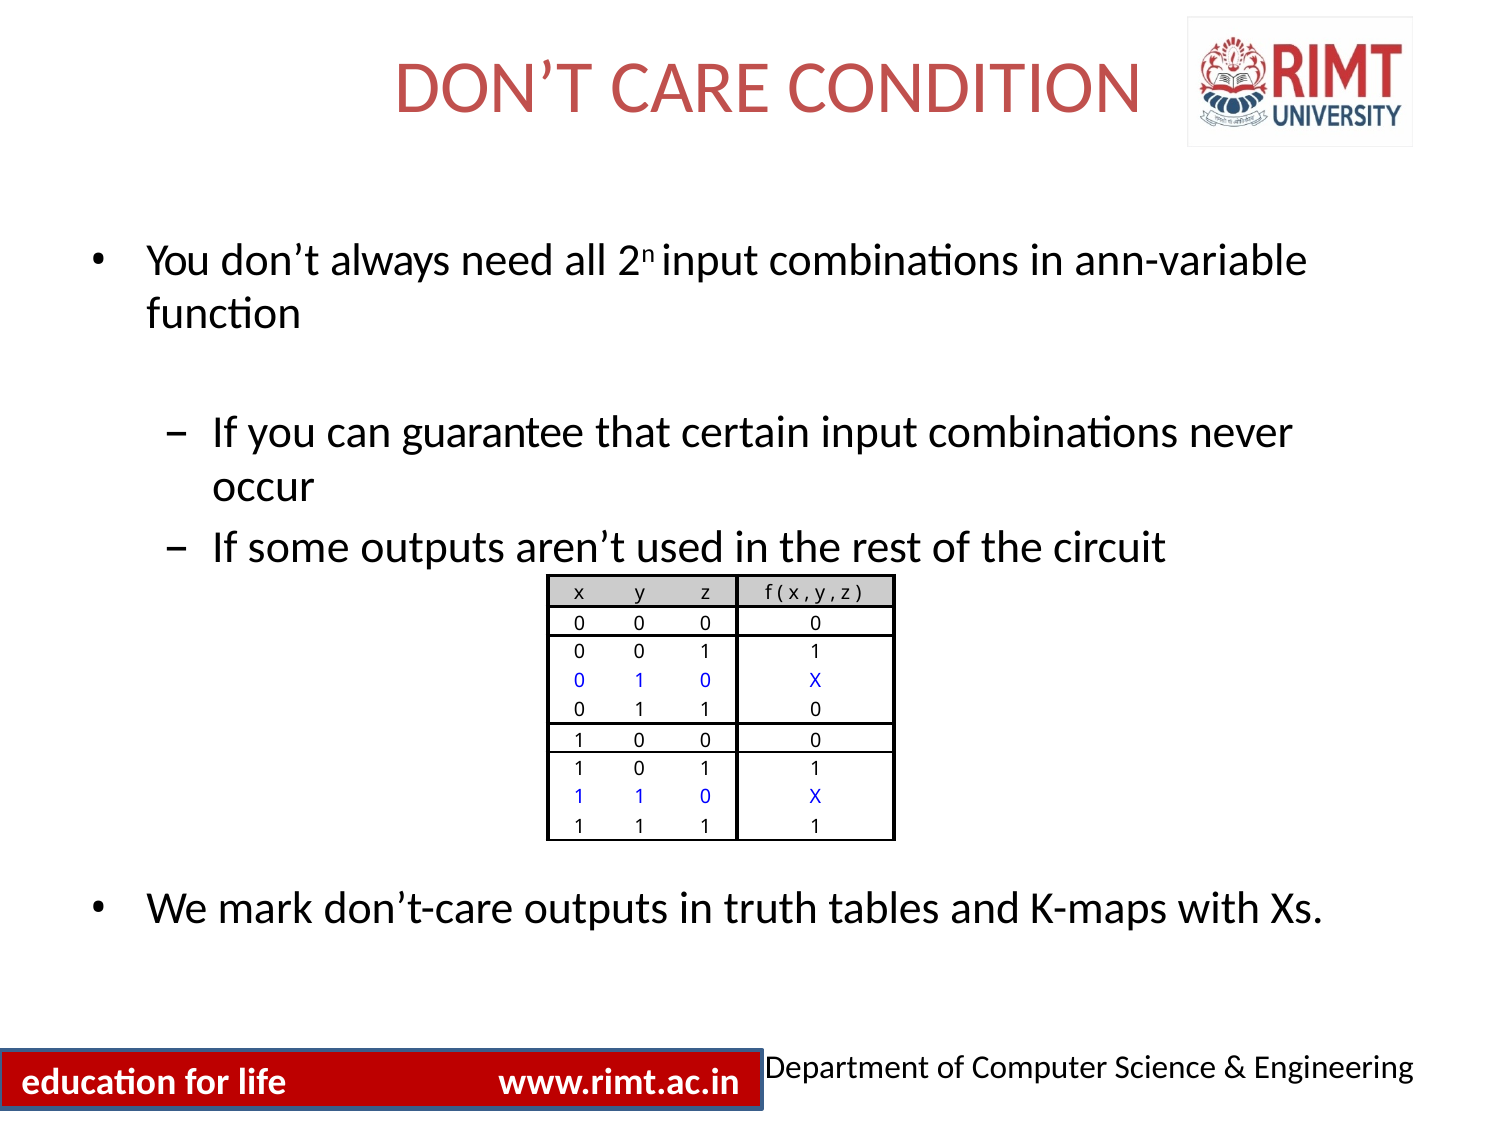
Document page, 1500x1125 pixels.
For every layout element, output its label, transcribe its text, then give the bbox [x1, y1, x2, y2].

text_box education for life www.rimt.ac.in [0, 1048, 764, 1111]
table_cell 0 [609, 753, 672, 780]
table_cell 0 [609, 608, 672, 634]
table_cell 1 [609, 780, 672, 809]
text_box We mark don’t-care outputs in truth tables and K-maps with Xs. [87, 875, 1324, 934]
text_box You don’t always need all 2n input combinations in ann-variable function If you can guarantee that certain input combinations never occur If some outputs aren’t used in the rest of the circuit [81, 228, 1326, 572]
table_header x [550, 577, 609, 605]
table_cell 1 [550, 780, 609, 809]
table_cell 1 [609, 693, 672, 722]
table_cell 0 [672, 725, 735, 751]
table_cell 1 [739, 637, 892, 664]
table_cell X [739, 664, 892, 693]
table_cell 1 [739, 809, 892, 839]
table_cell 0 [550, 693, 609, 722]
text_box Department of Computer Science & Engineering [749, 1037, 1500, 1093]
table_cell 1 [672, 753, 735, 780]
table_cell 0 [739, 725, 892, 751]
table_cell 1 [672, 809, 735, 839]
table_cell 1 [550, 725, 609, 751]
table_cell 1 [672, 637, 735, 664]
table_cell 0 [739, 608, 892, 634]
table_cell 1 [550, 753, 609, 780]
table_cell 1 [609, 664, 672, 693]
table_cell 0 [672, 664, 735, 693]
picture [1187, 15, 1413, 148]
table_cell 1 [550, 809, 609, 839]
table_cell 0 [550, 608, 609, 634]
table_cell 1 [739, 753, 892, 780]
table_cell 0 [609, 725, 672, 751]
table_header f ( x , y , z ) [739, 577, 892, 605]
table_cell 0 [672, 608, 735, 634]
table_cell 0 [672, 780, 735, 809]
table_cell X [739, 780, 892, 809]
table_header y [609, 577, 672, 605]
table_cell 0 [550, 637, 609, 664]
title DON’T CARE CONDITION [391, 0, 1145, 177]
table_cell 0 [609, 637, 672, 664]
table_cell 0 [550, 664, 609, 693]
table_cell 0 [739, 693, 892, 722]
table_header z [672, 577, 735, 605]
table_cell 1 [609, 809, 672, 839]
table_cell 1 [672, 693, 735, 722]
